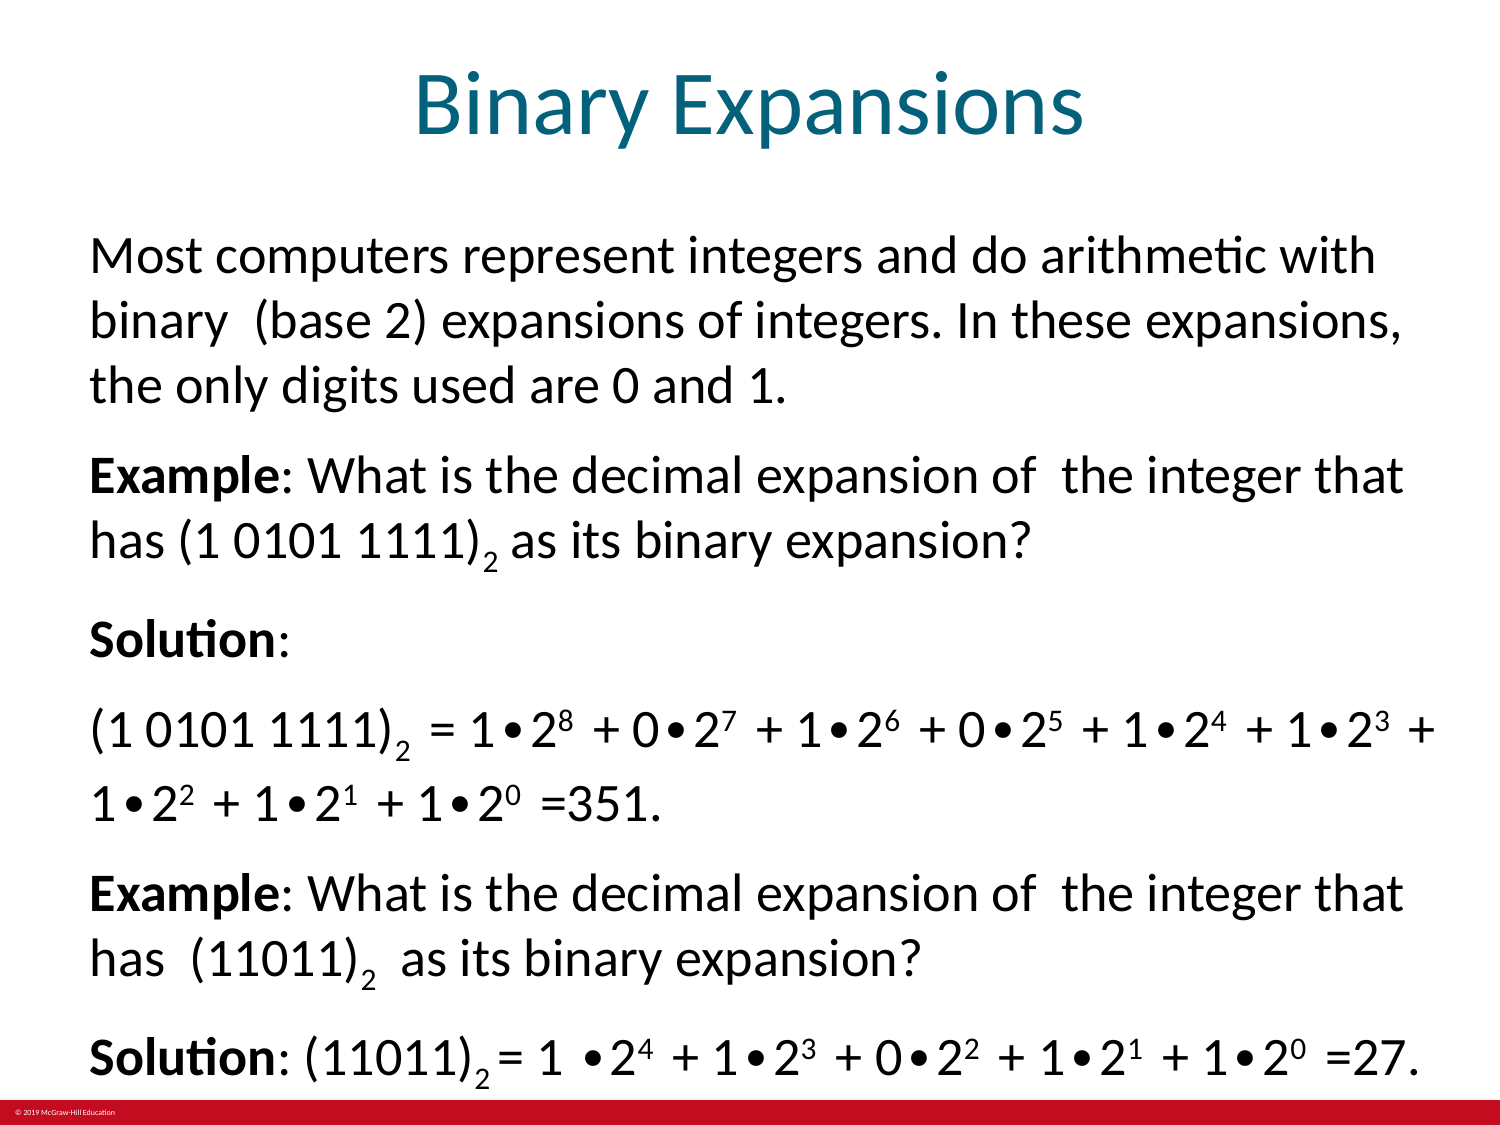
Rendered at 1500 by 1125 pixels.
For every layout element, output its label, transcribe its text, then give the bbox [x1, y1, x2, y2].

title Binary Expansions [0, 0, 1500, 195]
list Most computers represent integers and do arithmetic with binary (base 2) expansions of integers. In these expansions, the only digits used are 0 and 1. Example: What is the decimal expansion of the integer that has (1 0101 1111)2 as its binary expansion? Solution: (1 0101 1111)2 = 1∙28 + 0∙27 + 1∙26 + 0∙25 + 1∙24 + 1∙23 + 1∙22 + 1∙21 + 1∙20 =351. Example: What is the decimal expansion of the integer that has (11011)2 as its binary expansion? Solution: (11011)2 = 1 ∙24 + 1∙23 + 0∙22 + 1∙21 + 1∙20 =27. [75, 212, 1455, 1075]
